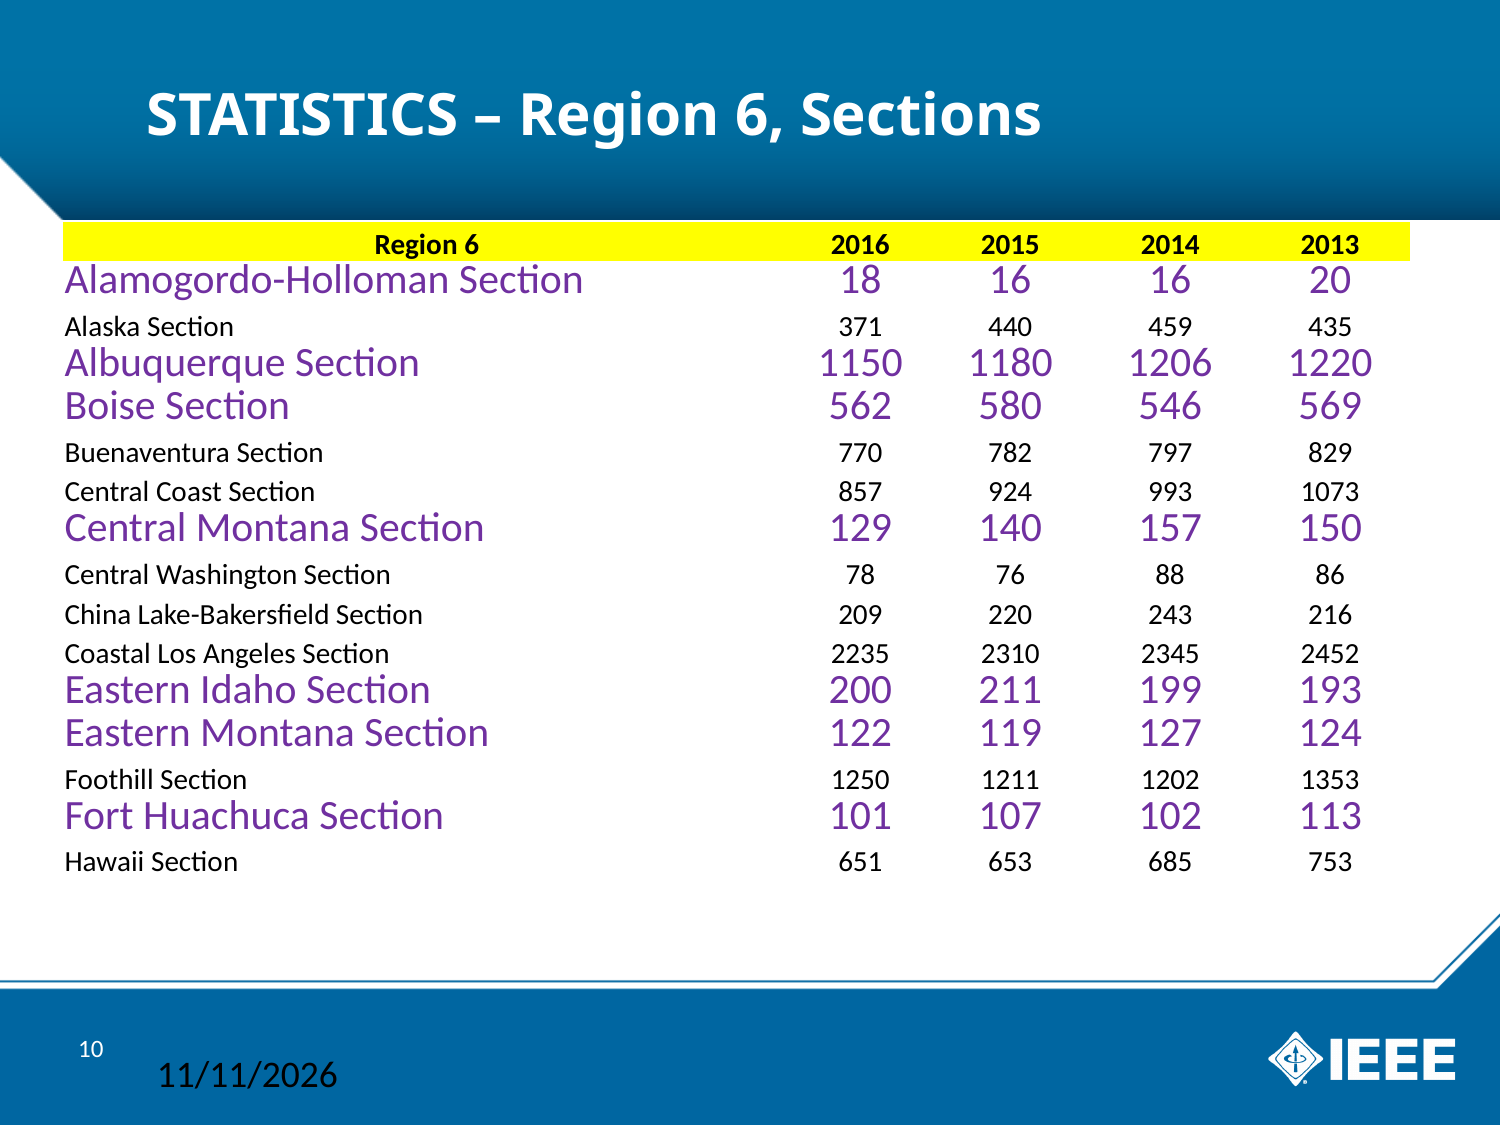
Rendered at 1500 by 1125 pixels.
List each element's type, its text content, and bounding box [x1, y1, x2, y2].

table_cell 562 [790, 387, 930, 430]
table_cell 113 [1250, 797, 1410, 840]
table_cell 857 [790, 470, 930, 509]
table_cell Eastern Montana Section [63, 714, 790, 757]
table_cell 209 [790, 592, 930, 631]
table_cell Fort Huachuca Section [63, 797, 790, 840]
table_cell 1073 [1250, 470, 1410, 509]
table_cell 124 [1250, 714, 1410, 757]
table_cell 797 [1090, 430, 1250, 470]
table_cell 243 [1090, 592, 1250, 631]
table_cell 1211 [930, 757, 1090, 797]
table_cell 770 [790, 430, 930, 470]
table_cell 140 [930, 509, 1090, 552]
table_cell Central Washington Section [63, 552, 790, 592]
table_cell 220 [930, 592, 1090, 631]
table_cell Eastern Idaho Section [63, 671, 790, 714]
table_cell 1206 [1090, 344, 1250, 387]
table_header 2013 [1250, 222, 1410, 261]
table_header Region 6 [63, 222, 790, 261]
table_cell 102 [1090, 797, 1250, 840]
table_cell 2345 [1090, 631, 1250, 671]
table_cell 685 [1090, 840, 1250, 879]
table_cell 76 [930, 552, 1090, 592]
table_cell 16 [930, 261, 1090, 304]
title STATISTICS – Region 6, Sections [131, 32, 1436, 202]
table_cell 1353 [1250, 757, 1410, 797]
table_cell 150 [1250, 509, 1410, 552]
table_cell 157 [1090, 509, 1250, 552]
slide_number 10 [63, 1017, 143, 1078]
table_cell 753 [1250, 840, 1410, 879]
table_cell 1150 [790, 344, 930, 387]
table_cell Buenaventura Section [63, 430, 790, 470]
table_cell 580 [930, 387, 1090, 430]
table_cell 2310 [930, 631, 1090, 671]
table_cell 1220 [1250, 344, 1410, 387]
table_cell 107 [930, 797, 1090, 840]
table_cell 653 [930, 840, 1090, 879]
table_cell Alamogordo-Holloman Section [63, 261, 790, 304]
table_cell 782 [930, 430, 1090, 470]
table_cell 1180 [930, 344, 1090, 387]
table_header 2016 [790, 222, 930, 261]
table_cell 829 [1250, 430, 1410, 470]
table_cell 1250 [790, 757, 930, 797]
table_cell 216 [1250, 592, 1410, 631]
table_cell 371 [790, 304, 930, 344]
table_cell 101 [790, 797, 930, 840]
table_cell 122 [790, 714, 930, 757]
table_cell 129 [790, 509, 930, 552]
table_cell 569 [1250, 387, 1410, 430]
table_cell 193 [1250, 671, 1410, 714]
table_cell 546 [1090, 387, 1250, 430]
table_cell 993 [1090, 470, 1250, 509]
table_cell Foothill Section [63, 757, 790, 797]
table_cell 1202 [1090, 757, 1250, 797]
table_cell 2235 [790, 631, 930, 671]
table_cell 20 [1250, 261, 1410, 304]
table_cell 459 [1090, 304, 1250, 344]
table_cell Hawaii Section [63, 840, 790, 879]
table_cell Alaska Section [63, 304, 790, 344]
table_cell 440 [930, 304, 1090, 344]
table_header 2015 [930, 222, 1090, 261]
table_cell 924 [930, 470, 1090, 509]
table_cell Central Coast Section [63, 470, 790, 509]
table_cell China Lake-Bakersfield Section [63, 592, 790, 631]
table_cell 199 [1090, 671, 1250, 714]
table_cell Albuquerque Section [63, 344, 790, 387]
table_cell Central Montana Section [63, 509, 790, 552]
table_cell 211 [930, 671, 1090, 714]
table_cell 86 [1250, 552, 1410, 592]
table_cell Coastal Los Angeles Section [63, 631, 790, 671]
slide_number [142, 1042, 412, 1103]
table_cell 119 [930, 714, 1090, 757]
table_cell 18 [790, 261, 930, 304]
table_cell 200 [790, 671, 930, 714]
table_cell 88 [1090, 552, 1250, 592]
table_cell 16 [1090, 261, 1250, 304]
table_cell 651 [790, 840, 930, 879]
table_cell 78 [790, 552, 930, 592]
table_cell 2452 [1250, 631, 1410, 671]
table_header 2014 [1090, 222, 1250, 261]
table_cell 435 [1250, 304, 1410, 344]
table_cell 127 [1090, 714, 1250, 757]
picture [0, 913, 1500, 1125]
table_cell Boise Section [63, 387, 790, 430]
